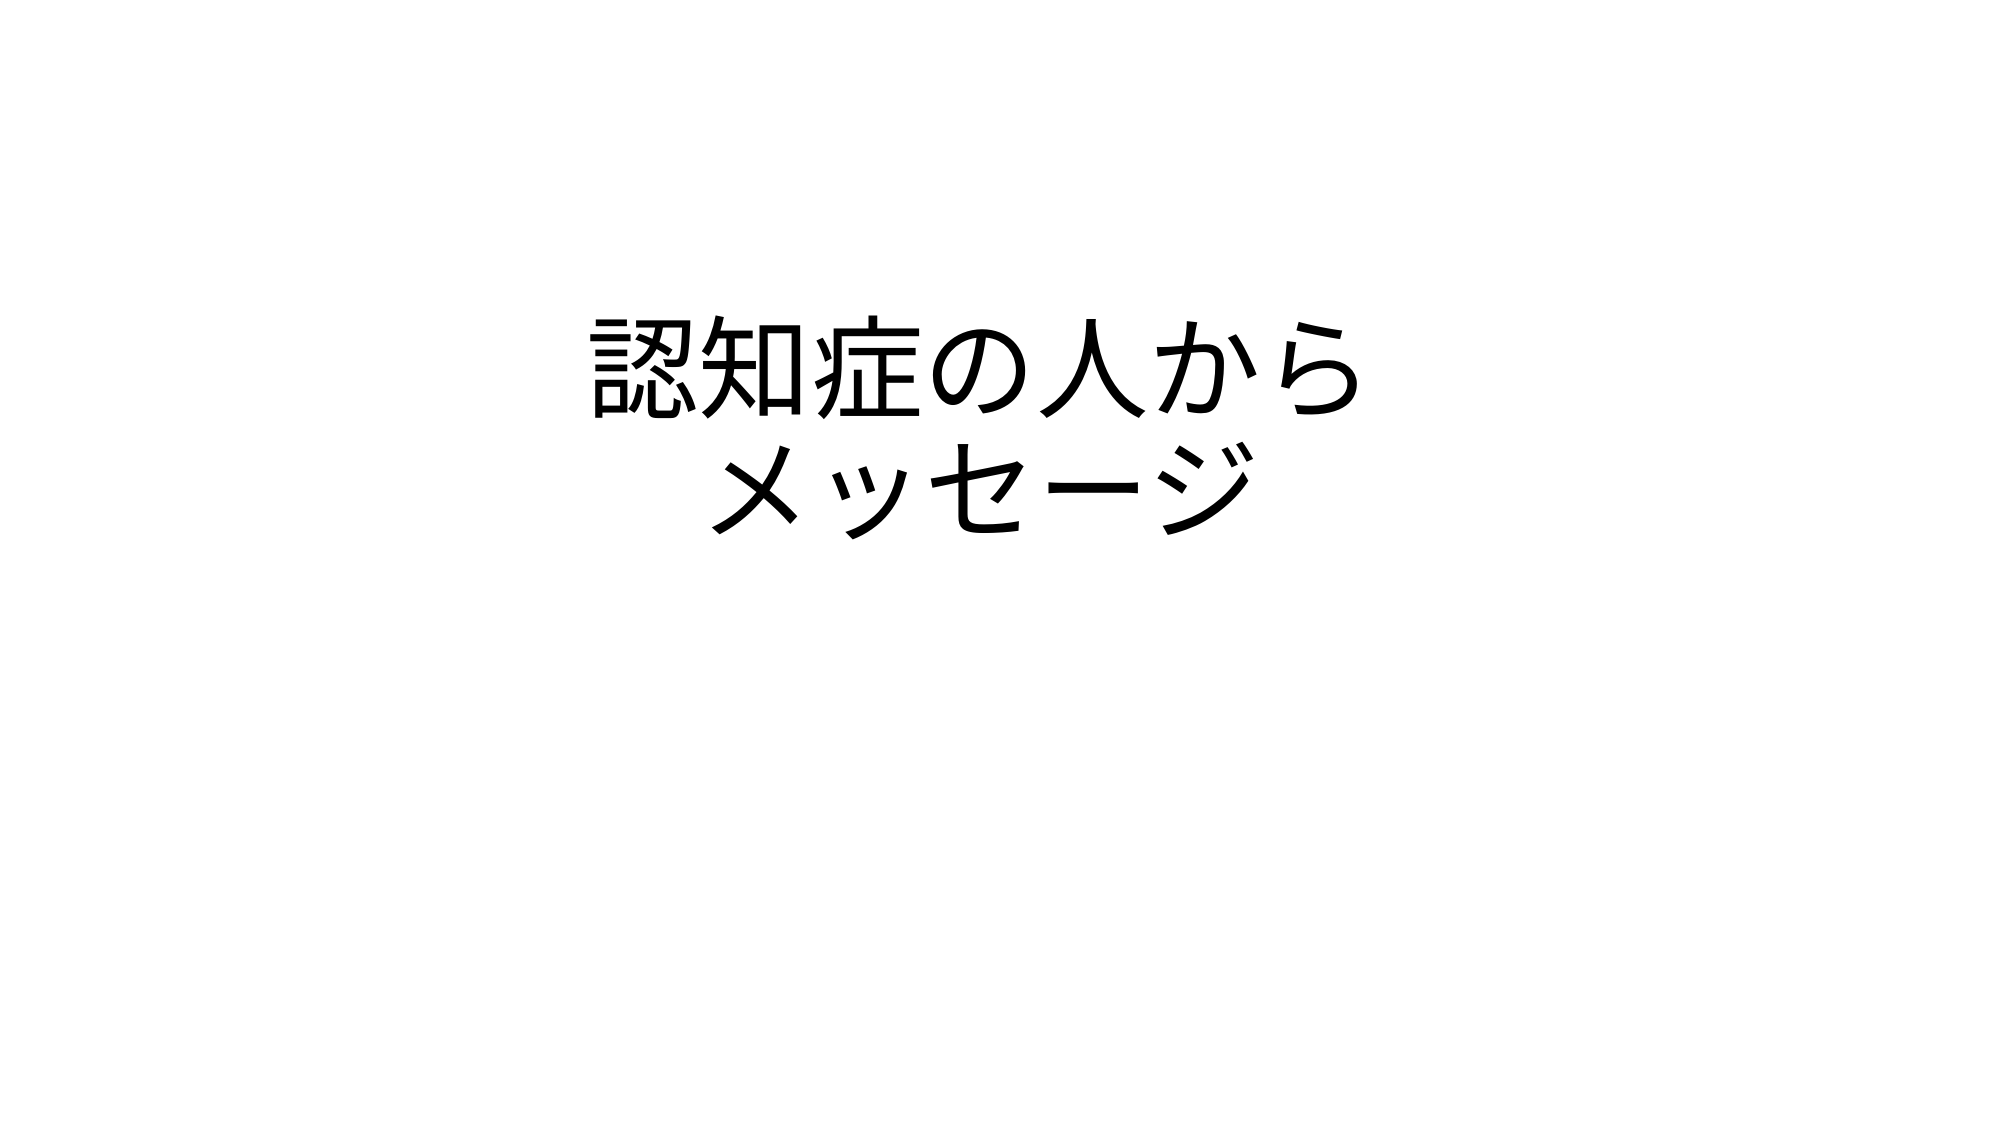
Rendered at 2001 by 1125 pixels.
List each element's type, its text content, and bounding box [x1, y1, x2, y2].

title 認知症の人から メッセージ [406, 256, 1554, 614]
